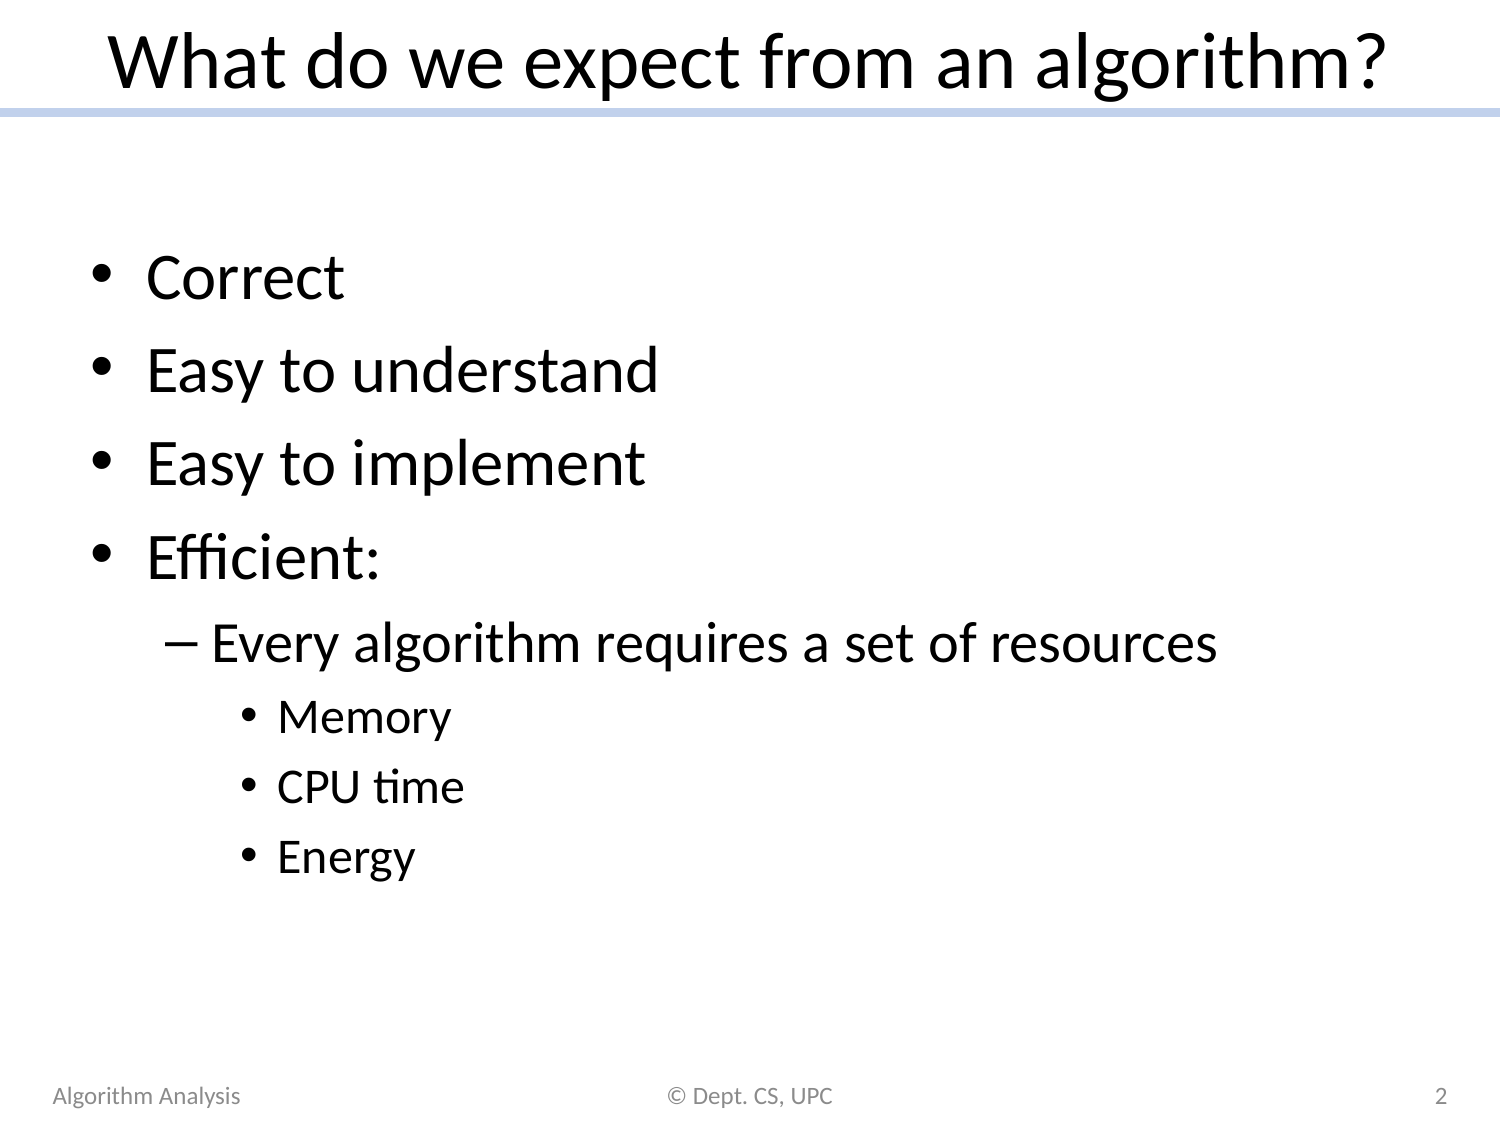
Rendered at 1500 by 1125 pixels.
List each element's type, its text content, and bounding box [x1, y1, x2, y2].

footer © Dept. CS, UPC [512, 1065, 988, 1125]
slide_number Algorithm Analysis [37, 1065, 388, 1125]
slide_number 2 [1112, 1065, 1463, 1125]
title What do we expect from an algorithm? [0, 0, 1500, 113]
list Correct Easy to understand Easy to implement Efficient: Every algorithm requires a set of resources Memory CPU time Energy [75, 224, 1425, 1025]
